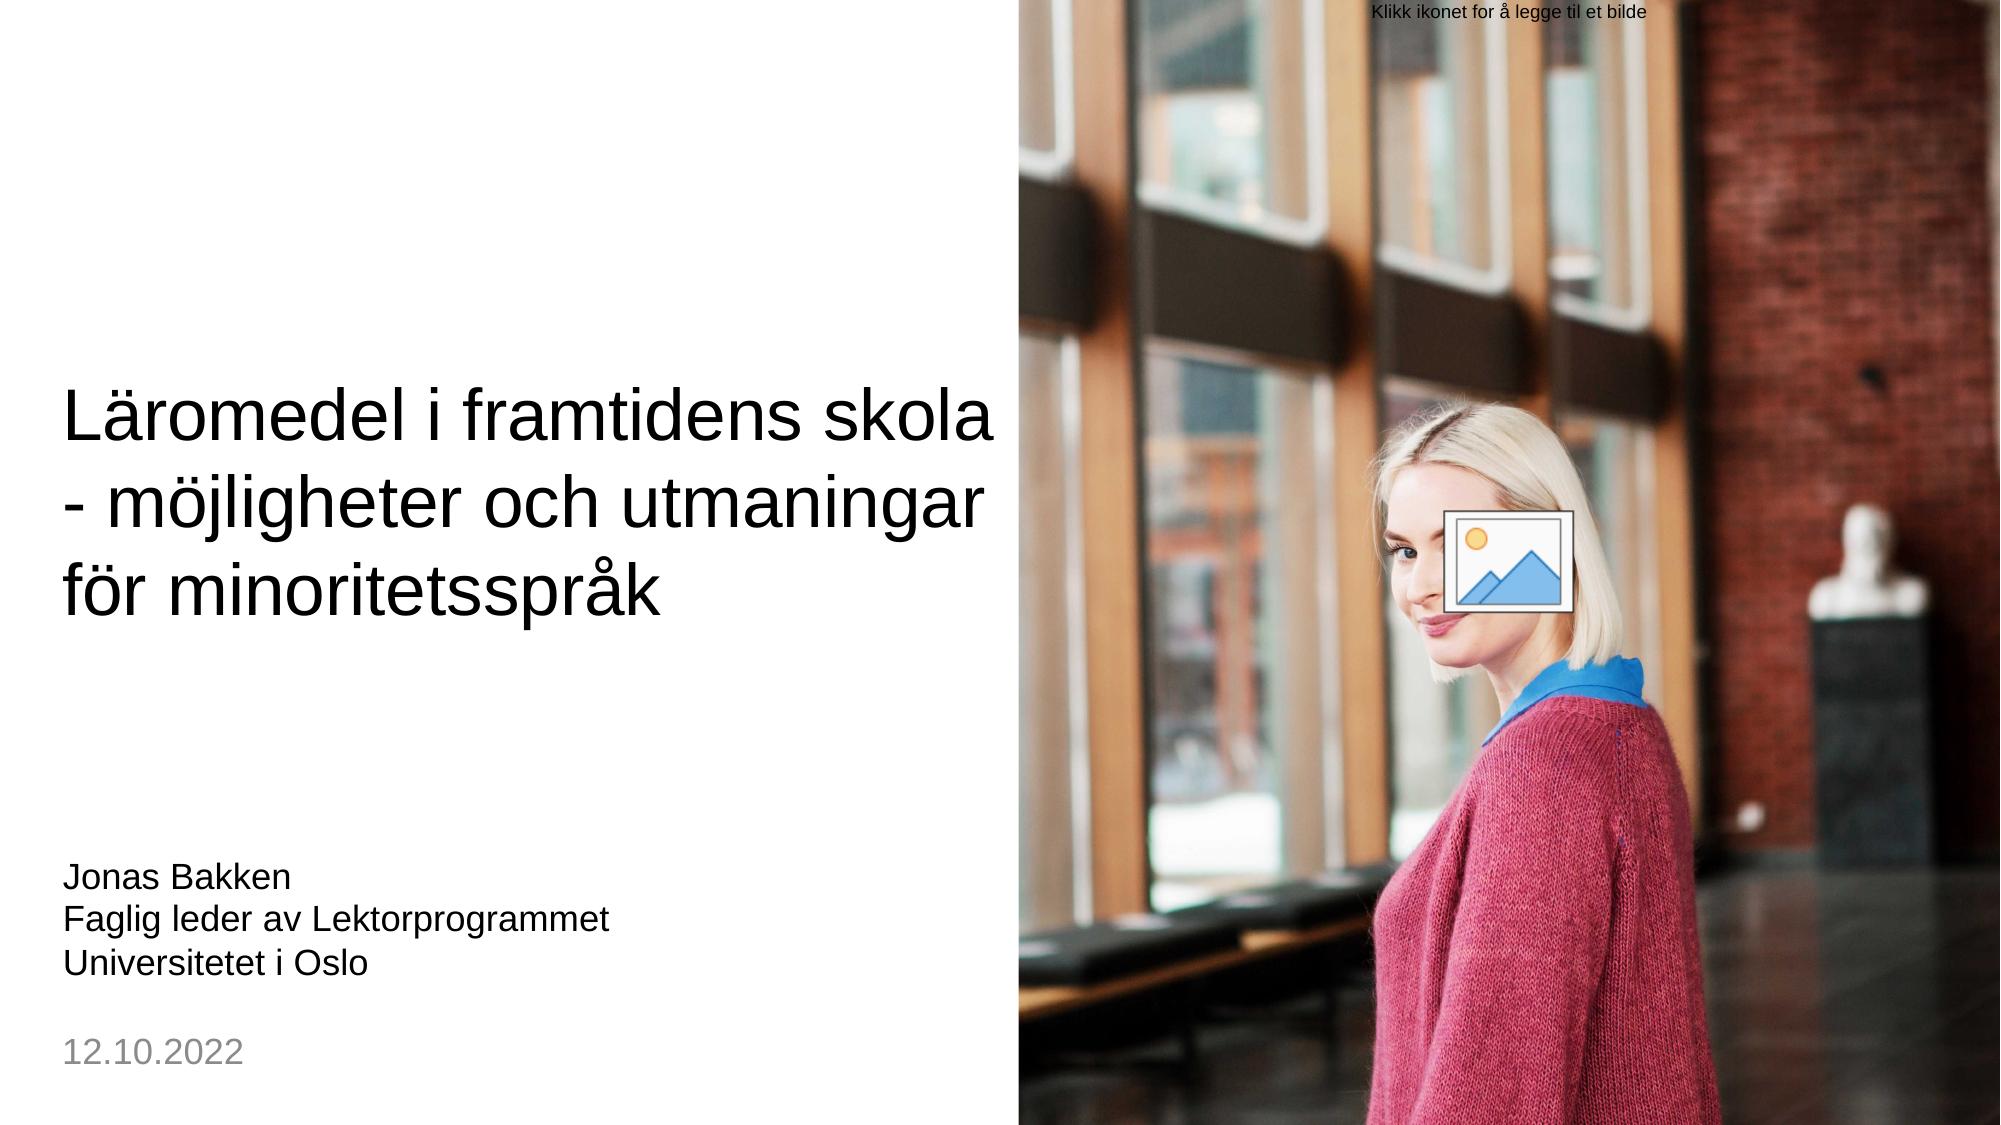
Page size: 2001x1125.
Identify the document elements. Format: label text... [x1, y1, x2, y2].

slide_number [62, 1019, 1000, 1080]
picture [1018, 0, 2000, 1125]
subtitle Jonas Bakken [62, 852, 1001, 895]
title Läromedel i framtidens skola - möjligheter och utmaningar för minoritetsspråk [62, 366, 1000, 662]
list Faglig leder av Lektorprogrammet [62, 895, 1001, 933]
list Universitetet i Oslo [62, 938, 1001, 976]
